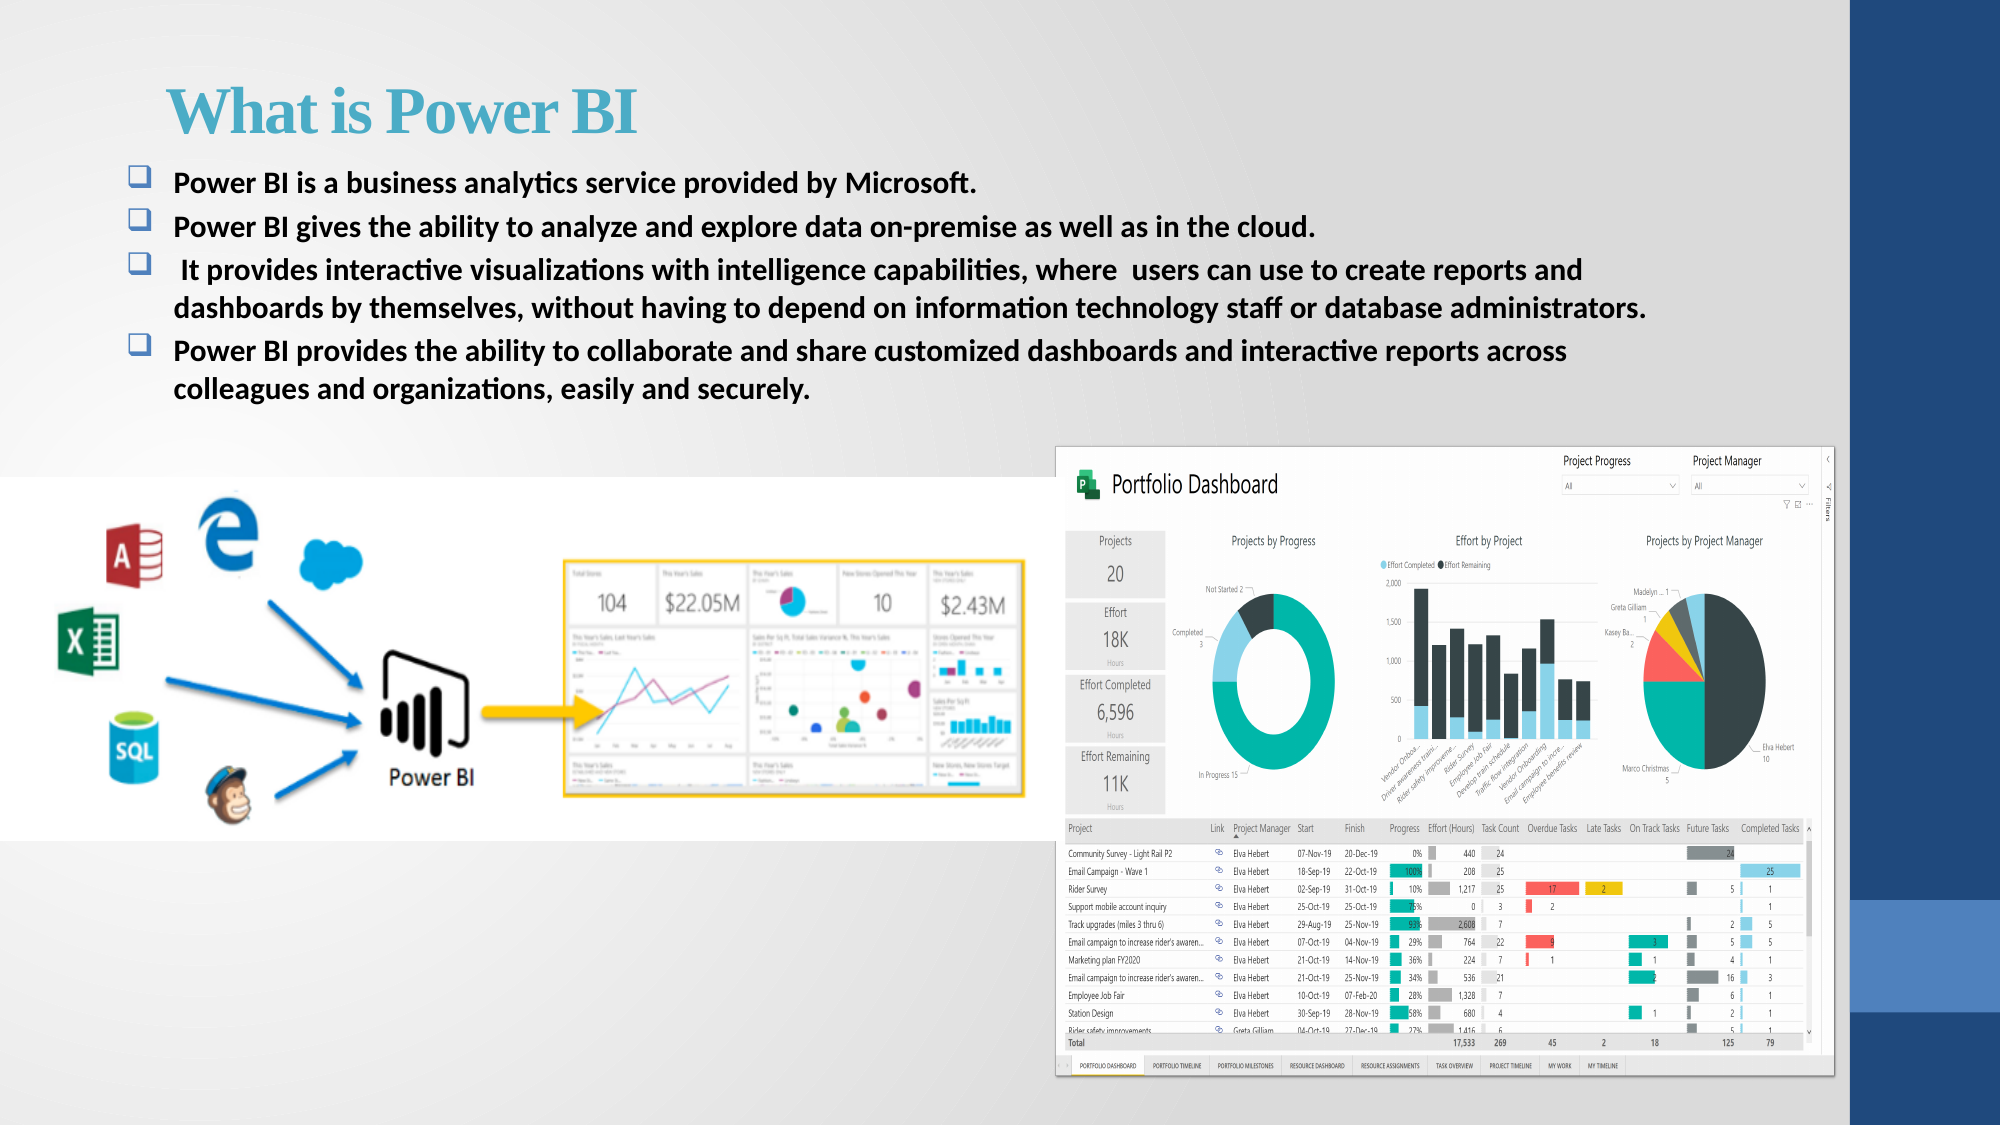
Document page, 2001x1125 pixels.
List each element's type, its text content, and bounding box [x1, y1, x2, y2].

picture [0, 442, 1839, 1081]
title What is Power BI [86, 59, 719, 155]
list Power BI is a business analytics service provided by Microsoft. Power BI gives the ability to analyze and explore data on-premise as well as in the cloud. It provides interactive visualizations with intelligence capabilities, where users can use to create reports and dashboards by themselves, without having to depend on information technology staff or database administrators. Power BI provides the ability to collaborate and share customized dashboards and interactive reports across colleagues and organizations, easily and securely. [111, 154, 1724, 416]
